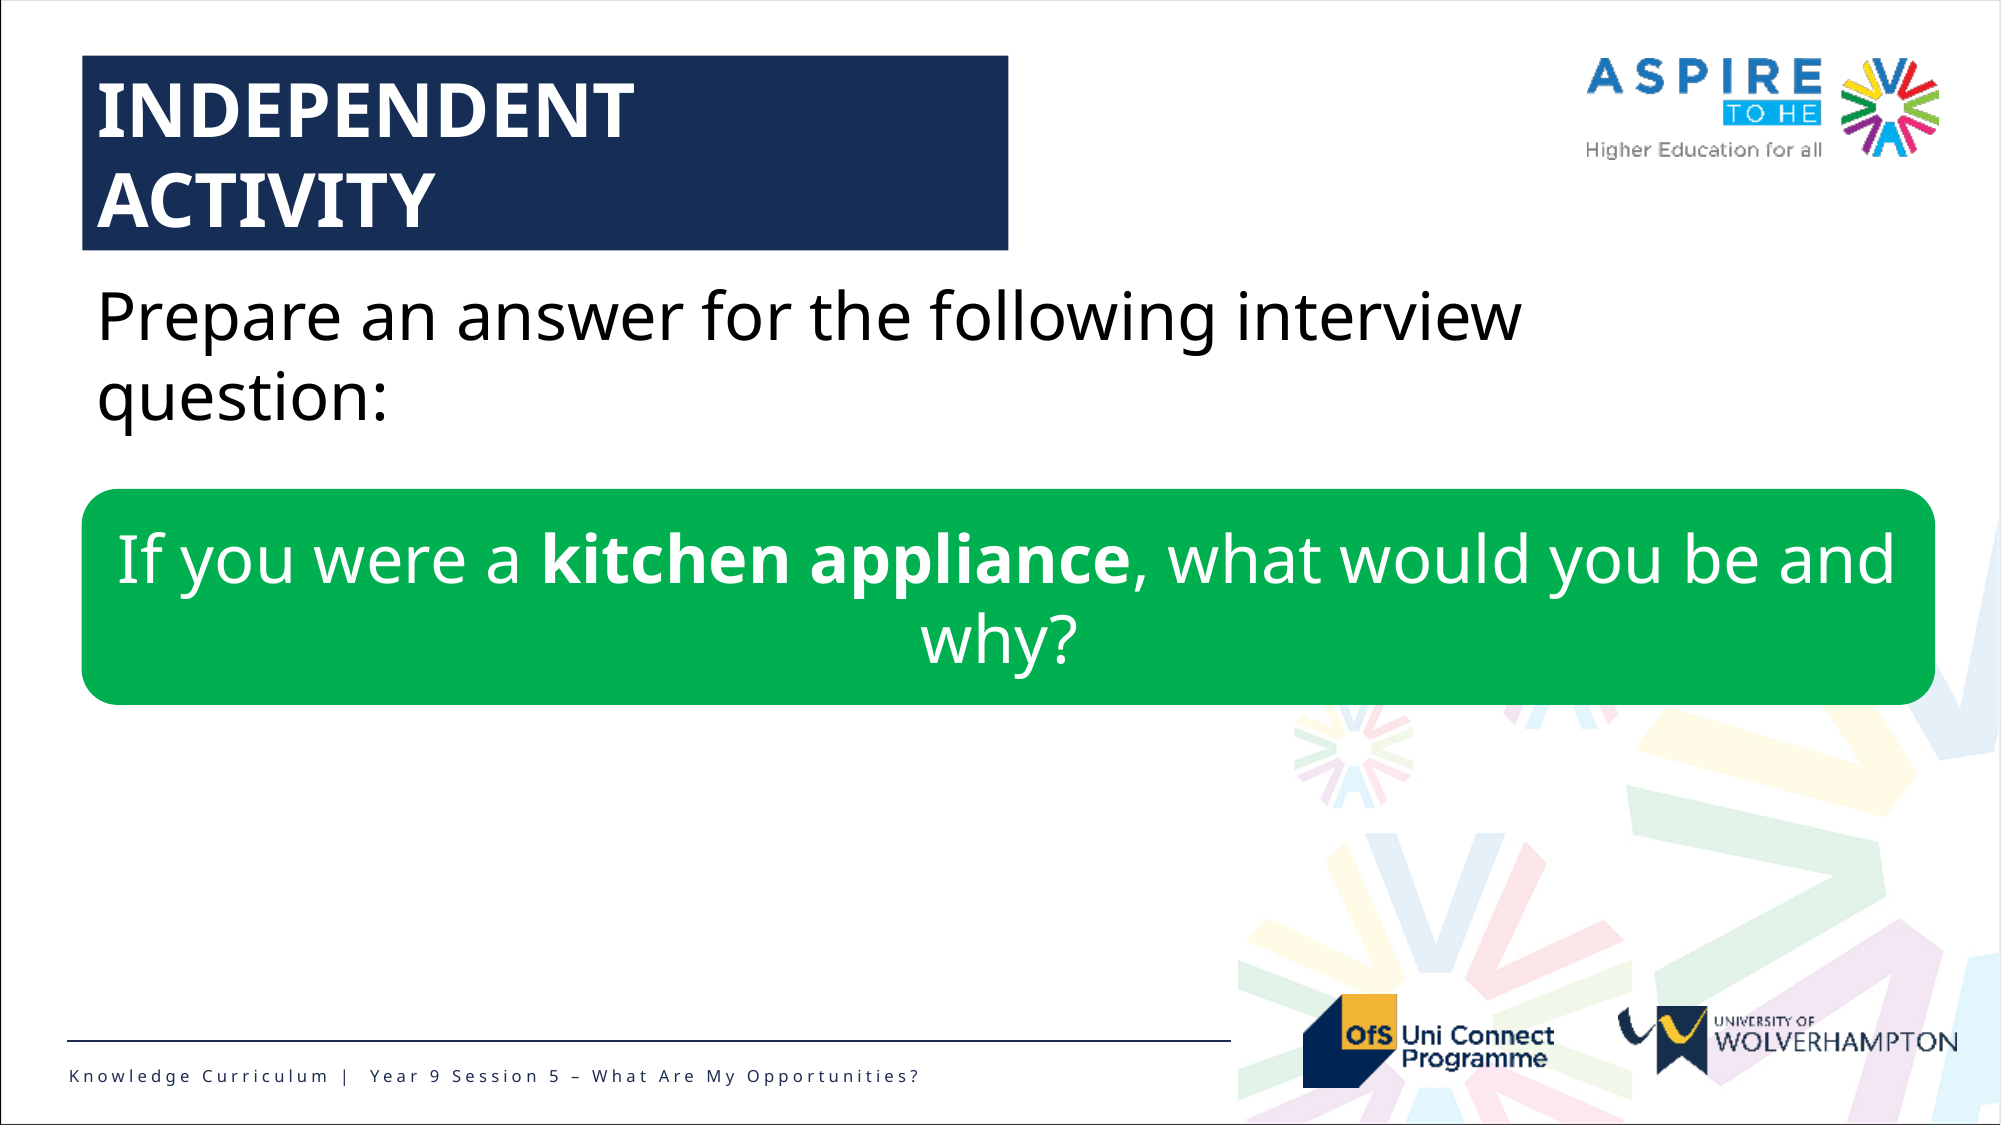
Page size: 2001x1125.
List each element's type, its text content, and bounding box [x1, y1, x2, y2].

picture [0, 0, 2001, 1125]
text_box INDEPENDENT ACTIVITY [82, 55, 1009, 251]
text_box Prepare an answer for the following interview question: [81, 266, 1809, 442]
text_box If you were a kitchen appliance, what would you be and why? [80, 487, 1937, 706]
